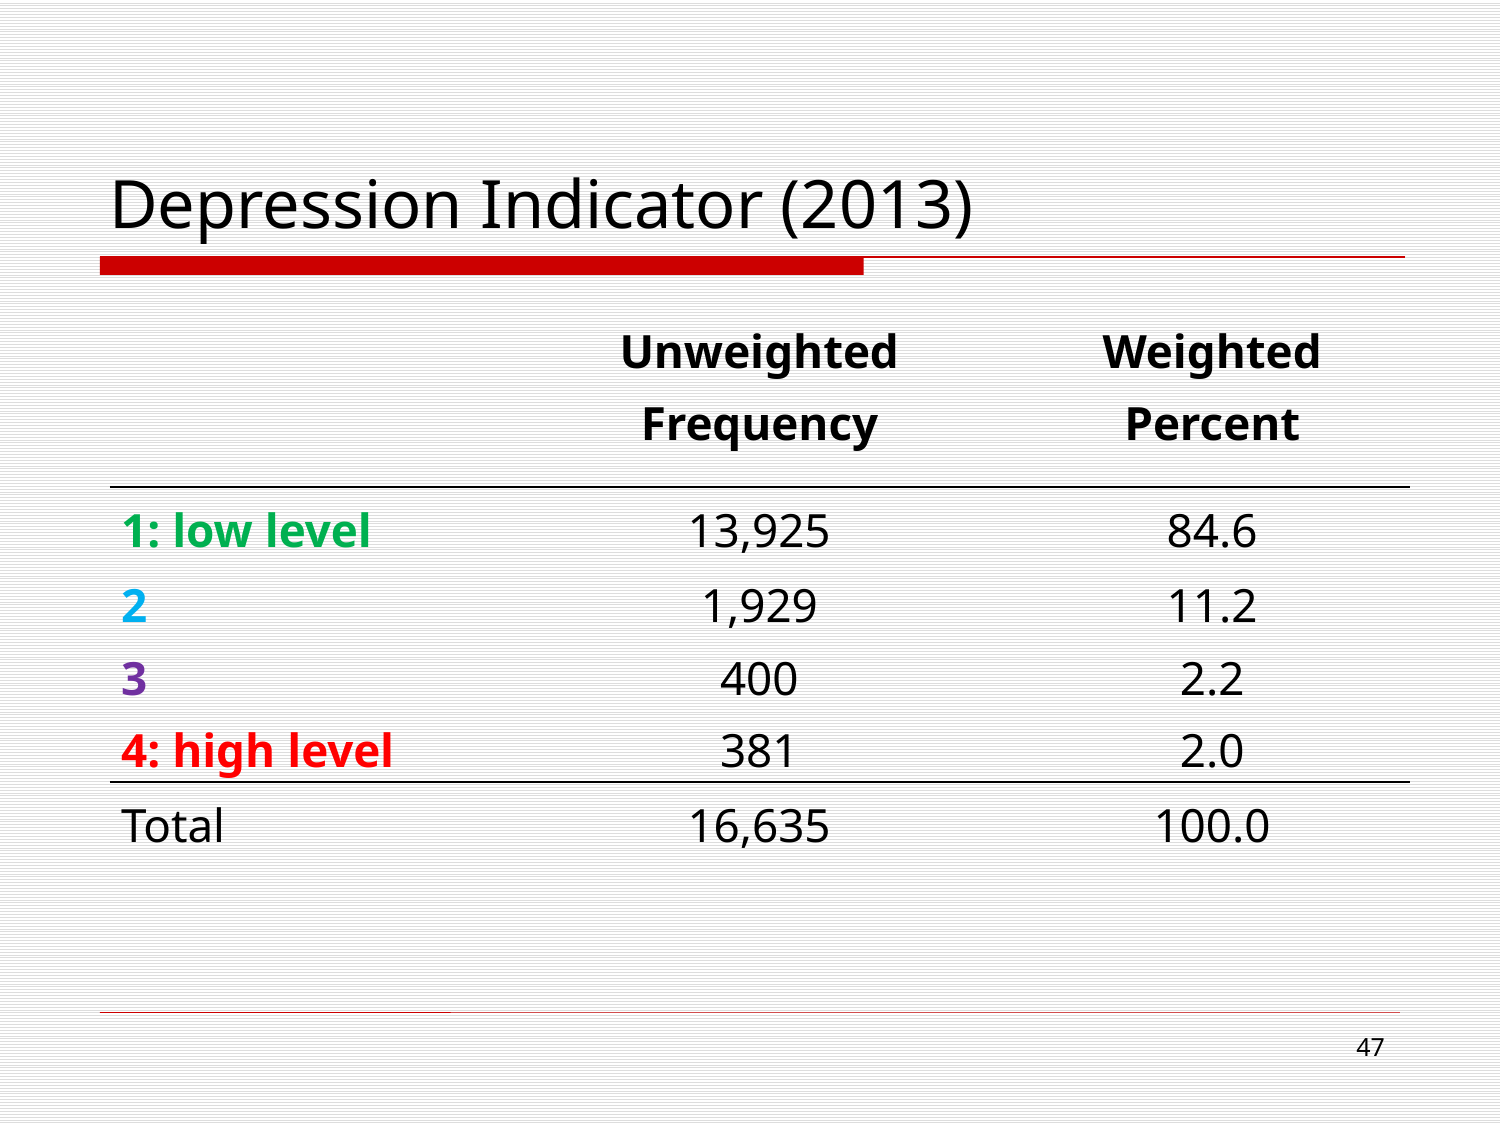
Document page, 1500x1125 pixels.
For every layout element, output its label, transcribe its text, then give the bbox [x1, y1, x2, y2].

table_cell 2 [110, 563, 504, 636]
table_cell 16,635 [504, 783, 1015, 859]
table_cell 84.6 [1015, 488, 1410, 563]
slide_number 47 [1074, 1024, 1401, 1103]
title Depression Indicator (2013) [94, 50, 1407, 250]
table_cell 1: low level [110, 488, 504, 563]
table_cell 3 [110, 636, 504, 709]
table_cell 2.2 [1015, 636, 1410, 709]
table_cell 11.2 [1015, 563, 1410, 636]
table_cell 400 [504, 636, 1015, 709]
table_header [110, 278, 504, 486]
table_header Weighted Percent [1015, 278, 1410, 486]
table_cell 4: high level [110, 709, 504, 781]
table_cell Total [110, 783, 504, 859]
table_cell 13,925 [504, 488, 1015, 563]
table_cell 100.0 [1015, 783, 1410, 859]
table_cell 381 [504, 709, 1015, 781]
table_cell 1,929 [504, 563, 1015, 636]
table_cell 2.0 [1015, 709, 1410, 781]
table_header Unweighted Frequency [504, 278, 1015, 486]
